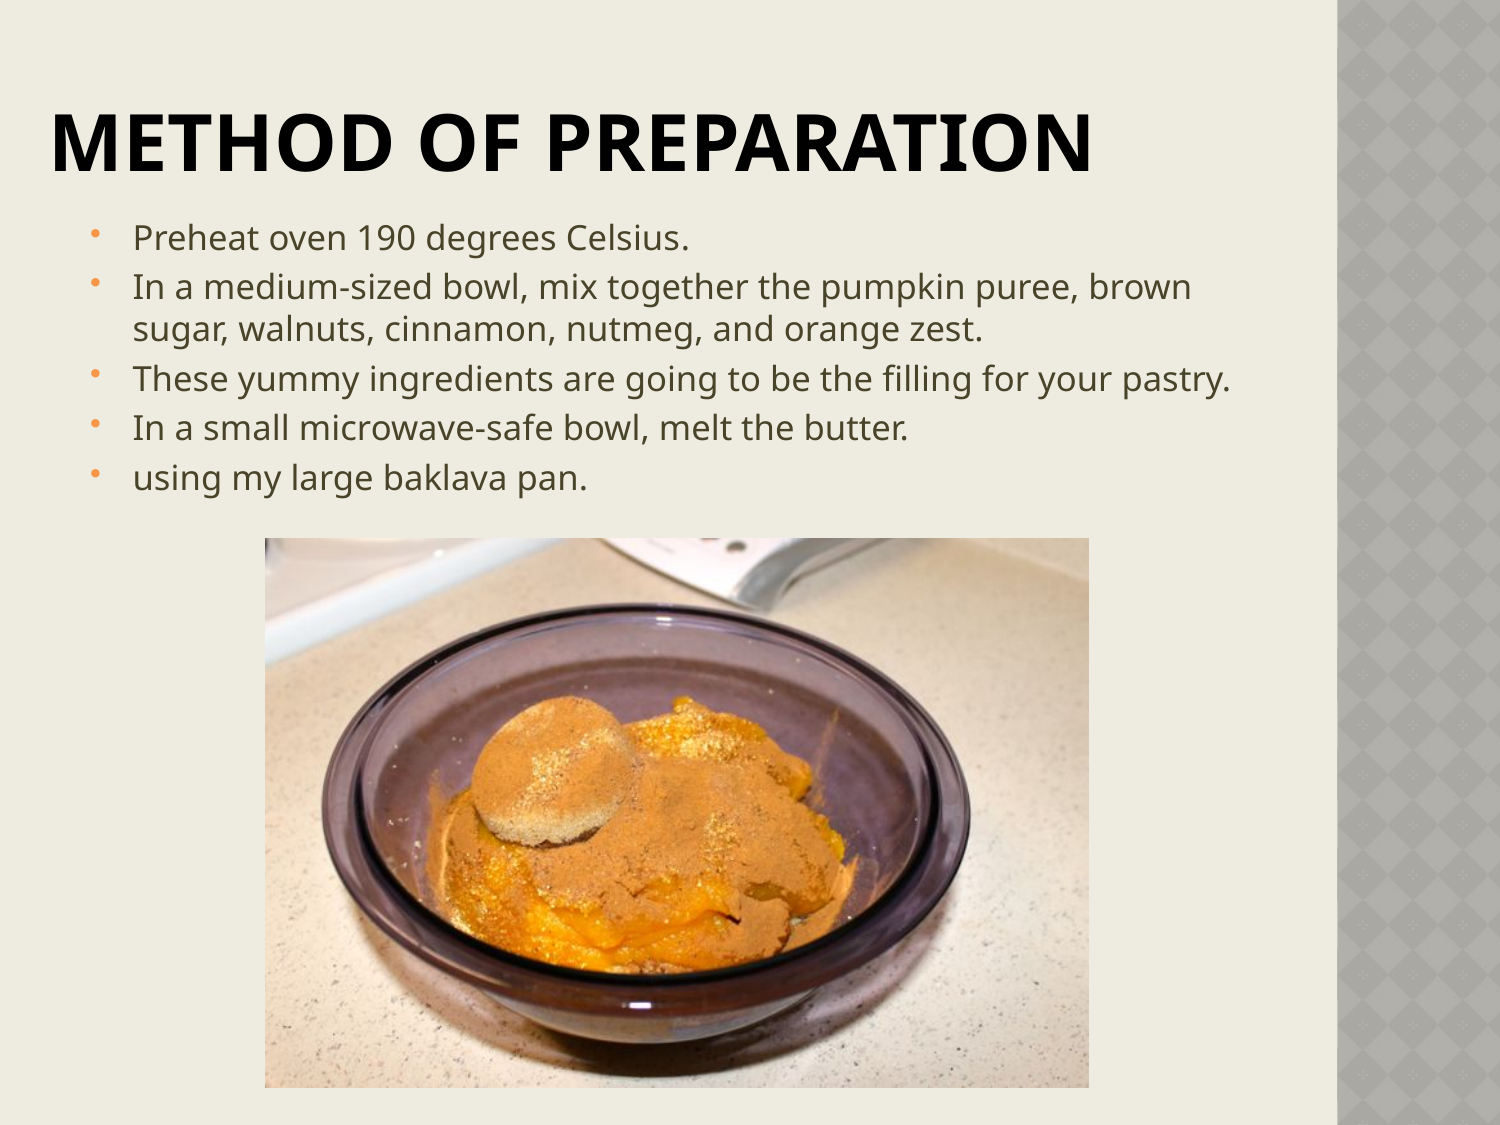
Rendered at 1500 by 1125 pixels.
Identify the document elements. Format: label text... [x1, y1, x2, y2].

title Method of preparation [41, 0, 1229, 188]
list Preheat oven 190 degrees Celsius. In a medium-sized bowl, mix together the pumpkin puree, brown sugar, walnuts, cinnamon, nutmeg, and orange zest. These yummy ingredients are going to be the filling for your pastry. In a small microwave-safe bowl, melt the butter. using my large baklava pan. [76, 208, 1265, 542]
picture [265, 538, 1090, 1089]
